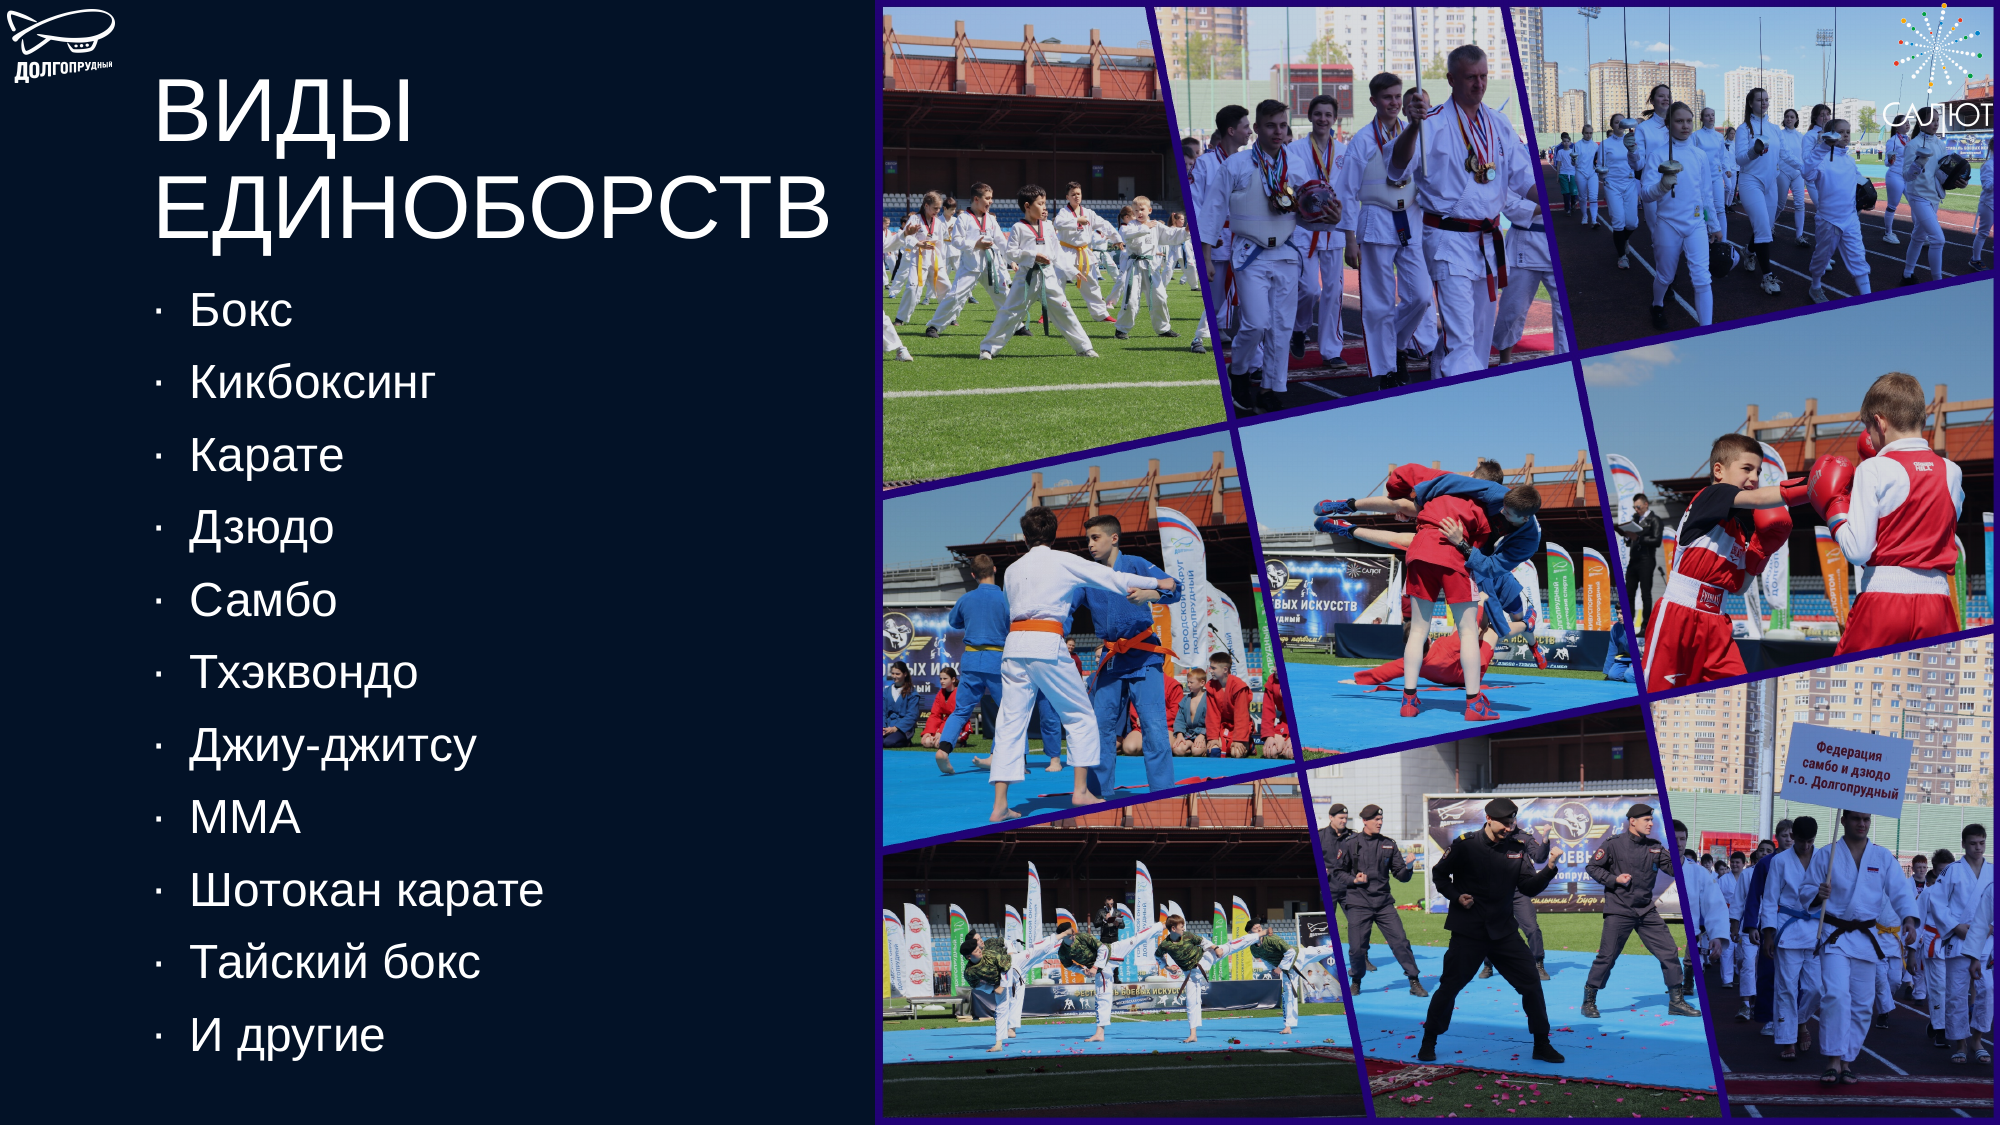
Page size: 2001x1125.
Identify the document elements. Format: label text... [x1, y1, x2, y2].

picture [874, 0, 2000, 1125]
picture [7, 9, 115, 83]
title ВИДЫ ЕДИНОБОРСТВ [137, 52, 874, 270]
list Бокс Кикбоксинг Карате Дзюдо Самбо Тхэквондо Джиу-джитсу ММА Шотокан карате Тайский бокс И другие [137, 277, 874, 1071]
